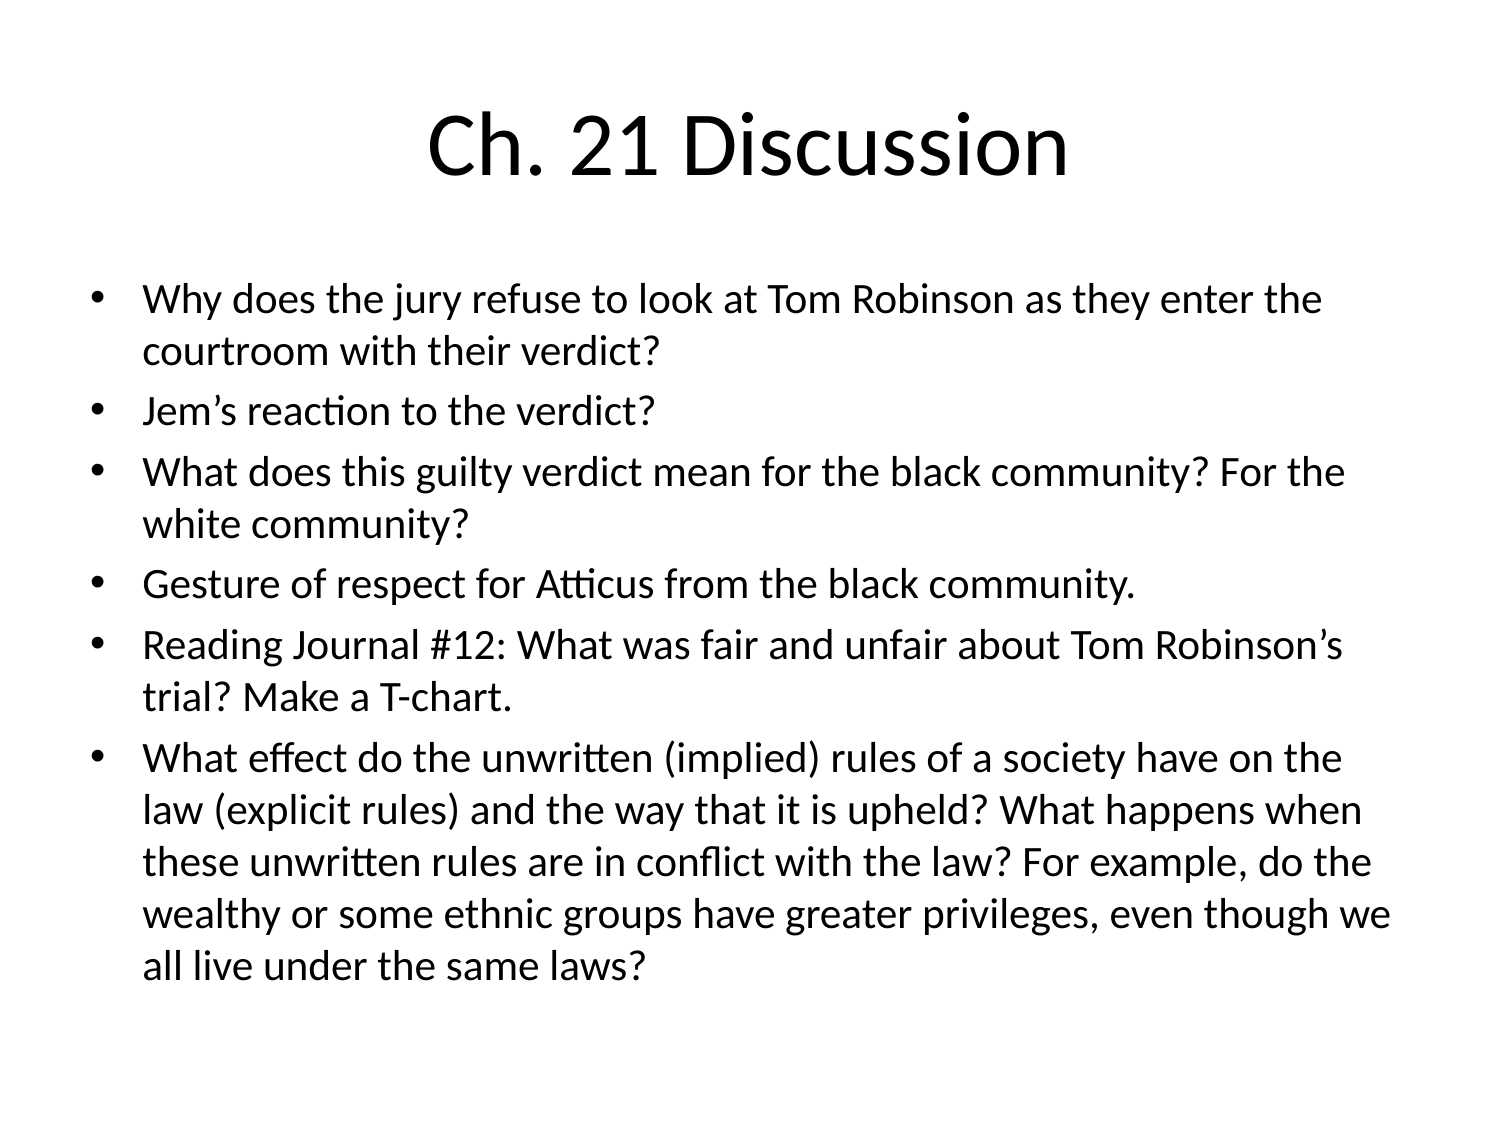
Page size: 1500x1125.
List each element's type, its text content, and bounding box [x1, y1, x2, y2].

list Why does the jury refuse to look at Tom Robinson as they enter the courtroom with their verdict? Jem’s reaction to the verdict? What does this guilty verdict mean for the black community? For the white community? Gesture of respect for Atticus from the black community. Reading Journal #12: What was fair and unfair about Tom Robinson’s trial? Make a T-chart. What effect do the unwritten (implied) rules of a society have on the law (explicit rules) and the way that it is upheld? What happens when these unwritten rules are in conflict with the law? For example, do the wealthy or some ethnic groups have greater privileges, even though we all live under the same laws? [75, 262, 1425, 1005]
title Ch. 21 Discussion [75, 45, 1425, 233]
